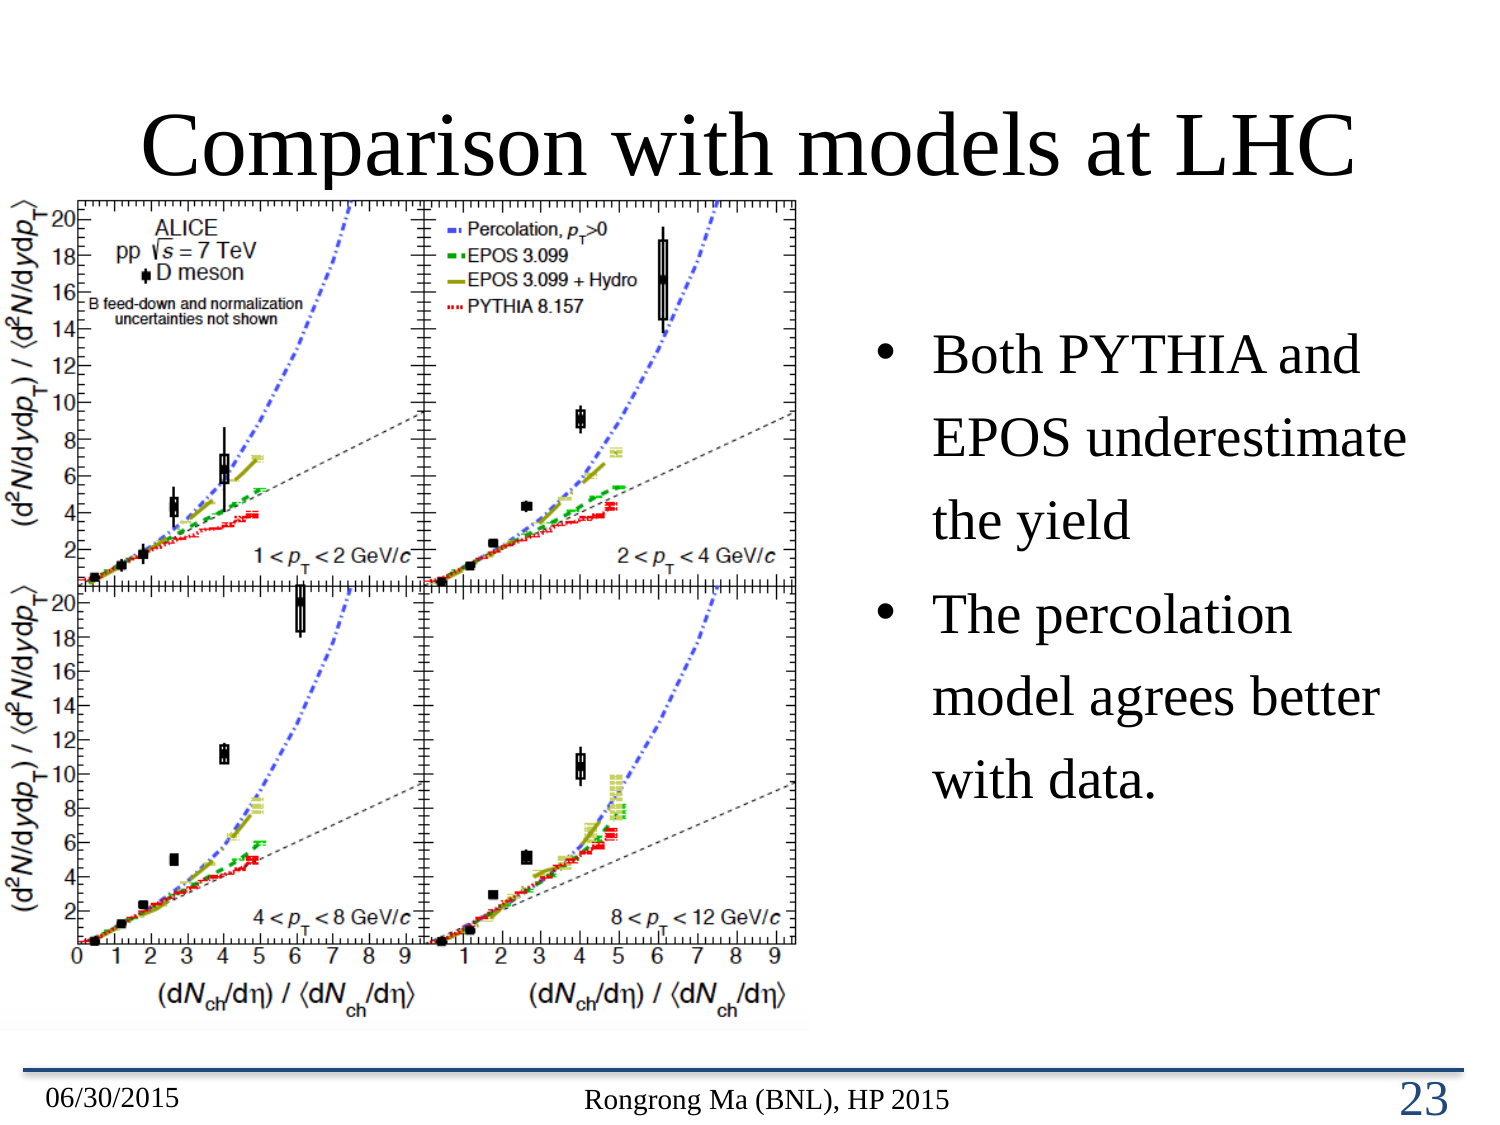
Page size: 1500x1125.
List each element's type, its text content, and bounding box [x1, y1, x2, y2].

picture [0, 190, 809, 1031]
text_box Both PYTHIA and EPOS underestimate the yield The percolation model agrees better with data. [860, 295, 1440, 825]
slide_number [23, 1065, 203, 1125]
slide_number 23 [1343, 1065, 1465, 1125]
title Comparison with models at LHC [75, 45, 1425, 233]
footer Rongrong Ma (BNL), HP 2015 [227, 1067, 1307, 1125]
